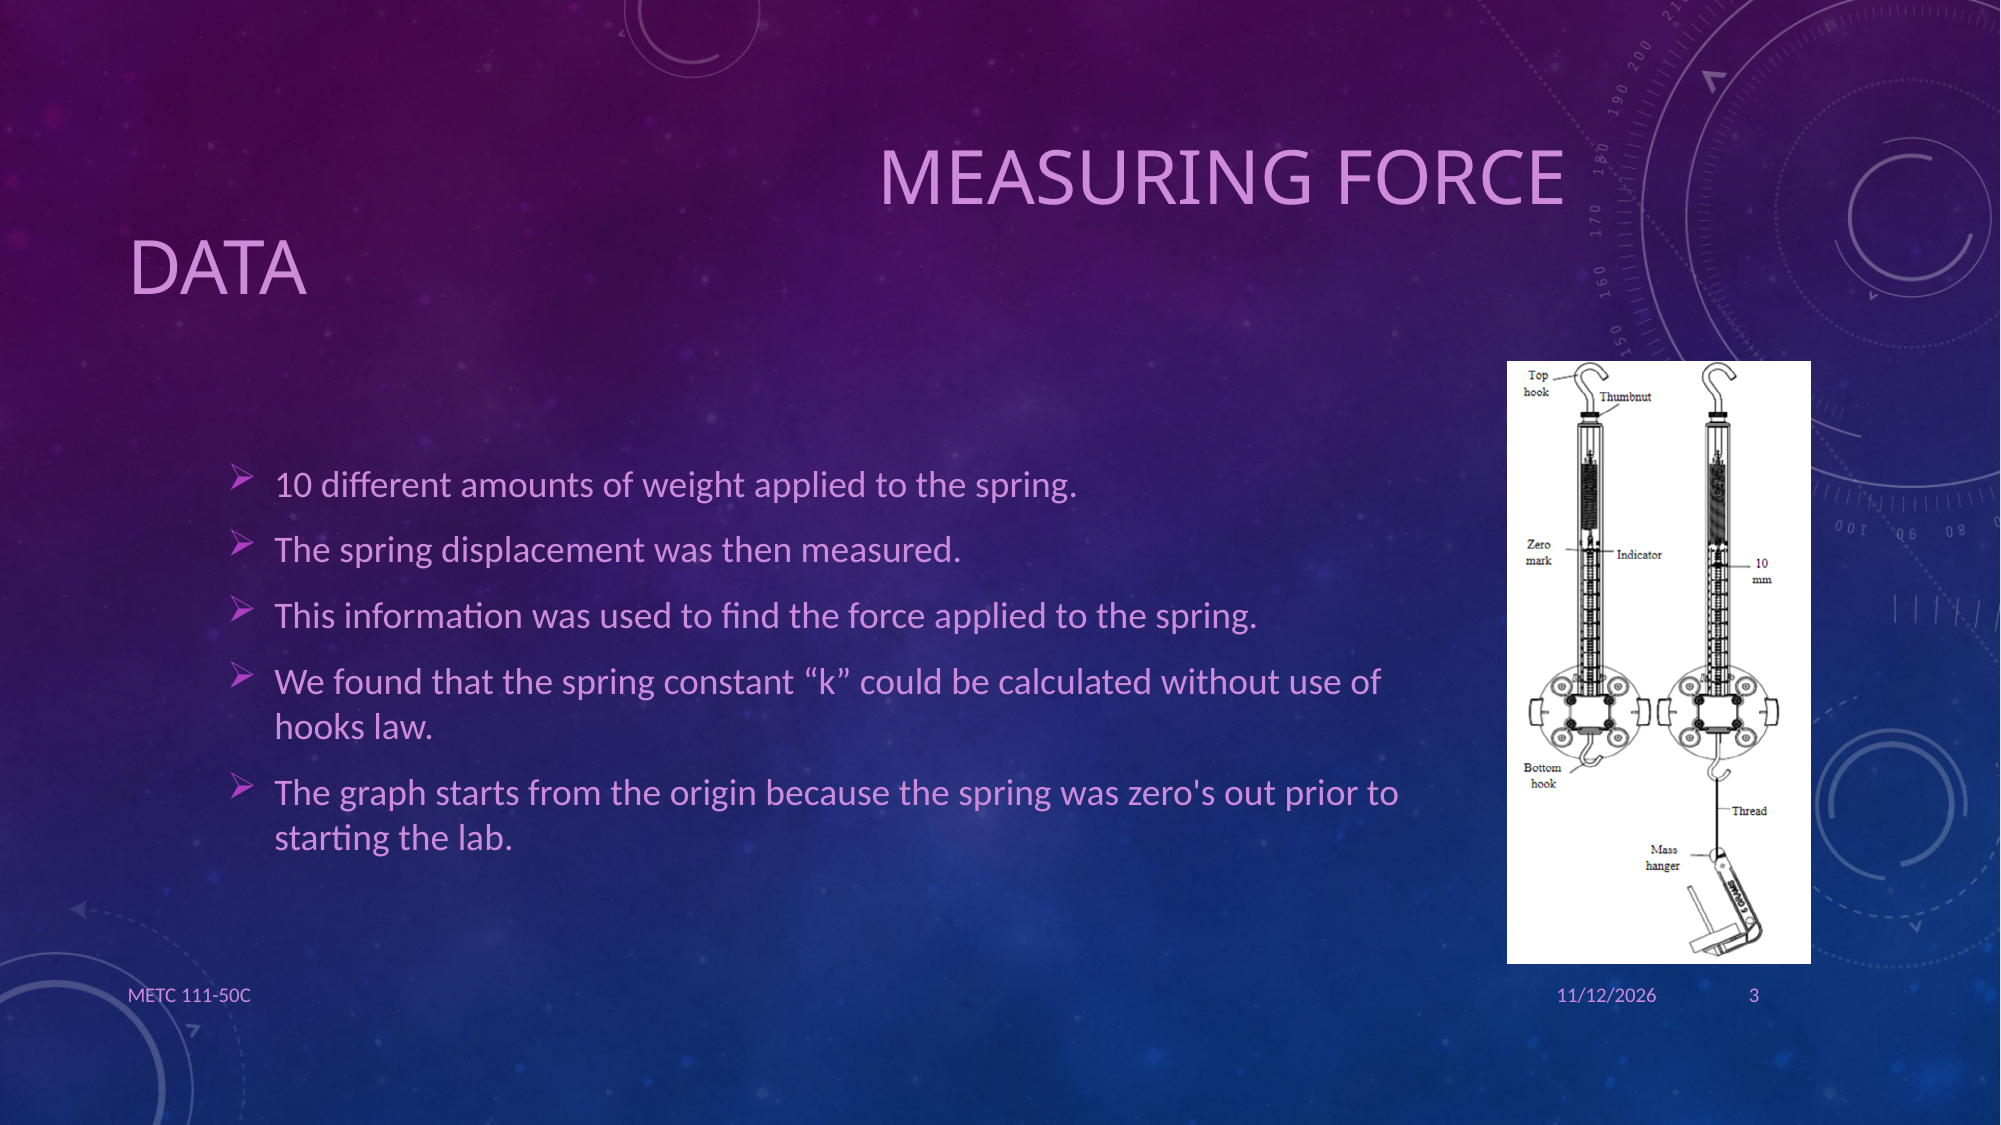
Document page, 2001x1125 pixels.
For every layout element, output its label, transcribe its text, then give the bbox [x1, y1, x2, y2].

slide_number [1409, 963, 1672, 1025]
list 10 different amounts of weight applied to the spring. The spring displacement was then measured. This information was used to find the force applied to the spring. We found that the spring constant “k” could be calculated without use of hooks law. The graph starts from the origin because the spring was zero's out prior to starting the lab. [212, 419, 1481, 964]
slide_number 3 [1684, 975, 1775, 1025]
title Measuring Force Data [112, 99, 1775, 339]
picture [0, 0, 2001, 1125]
footer METC 111-50C [112, 963, 1397, 1025]
